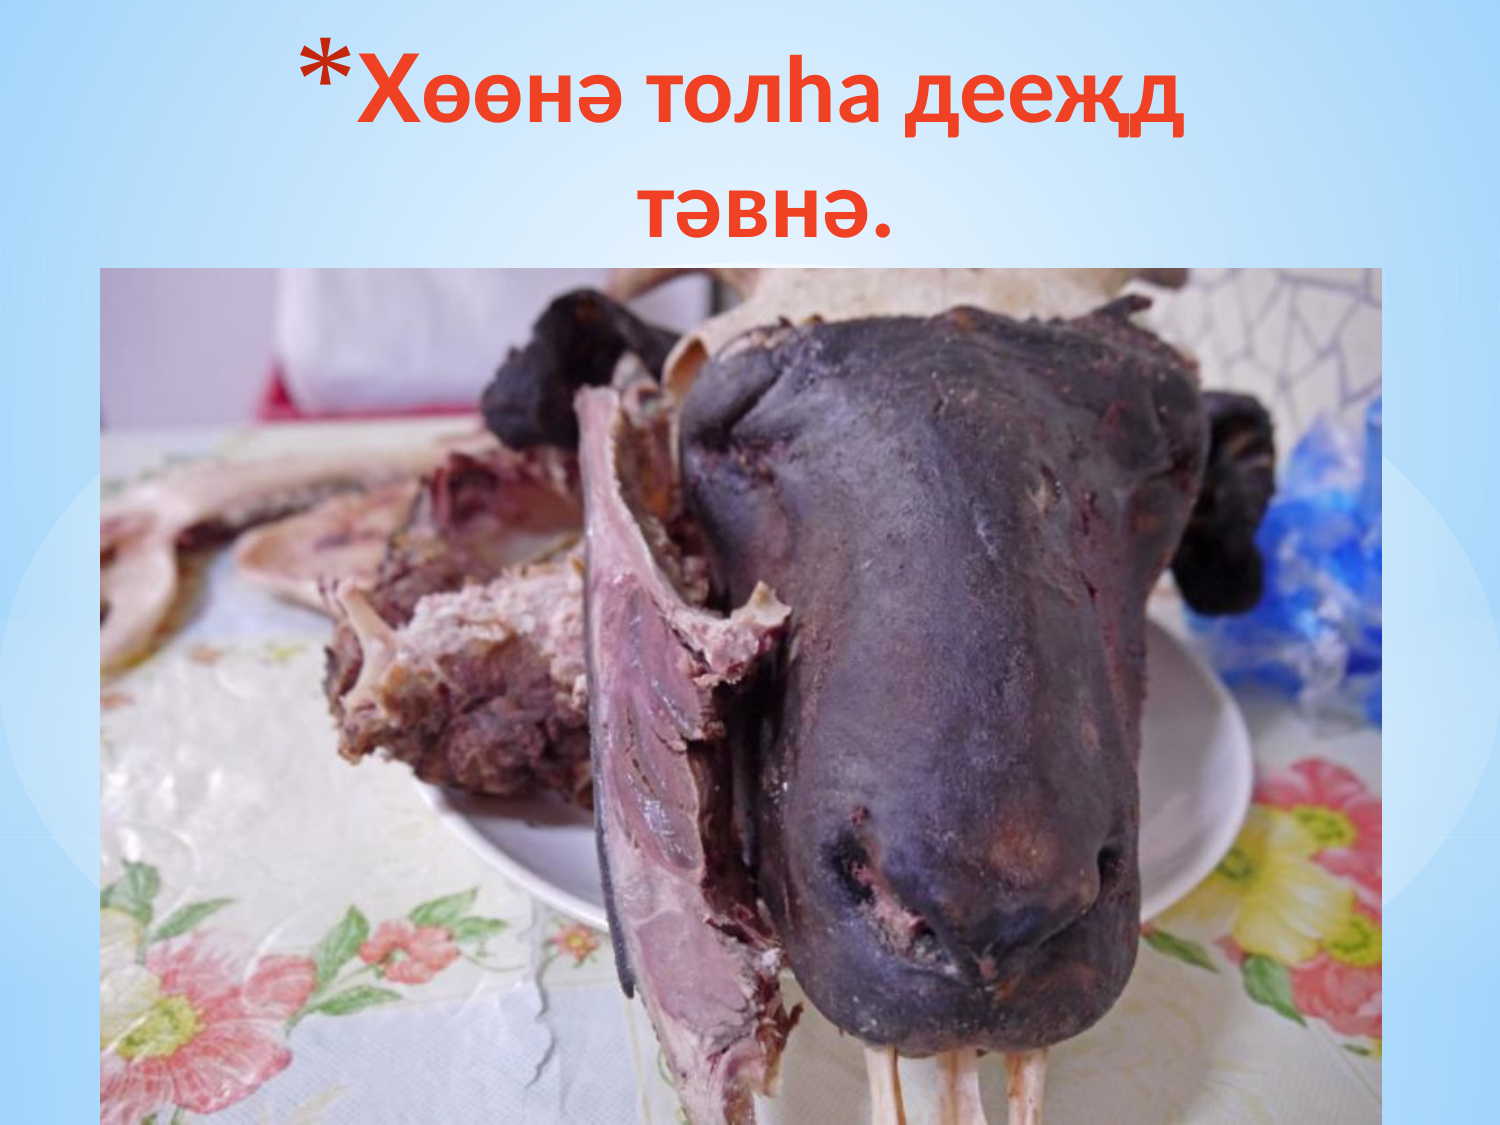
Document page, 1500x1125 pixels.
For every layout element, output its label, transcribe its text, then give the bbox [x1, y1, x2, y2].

picture [100, 268, 1383, 1125]
title Хөөнə толhа дееҗд тəвнə. [206, 19, 1275, 207]
